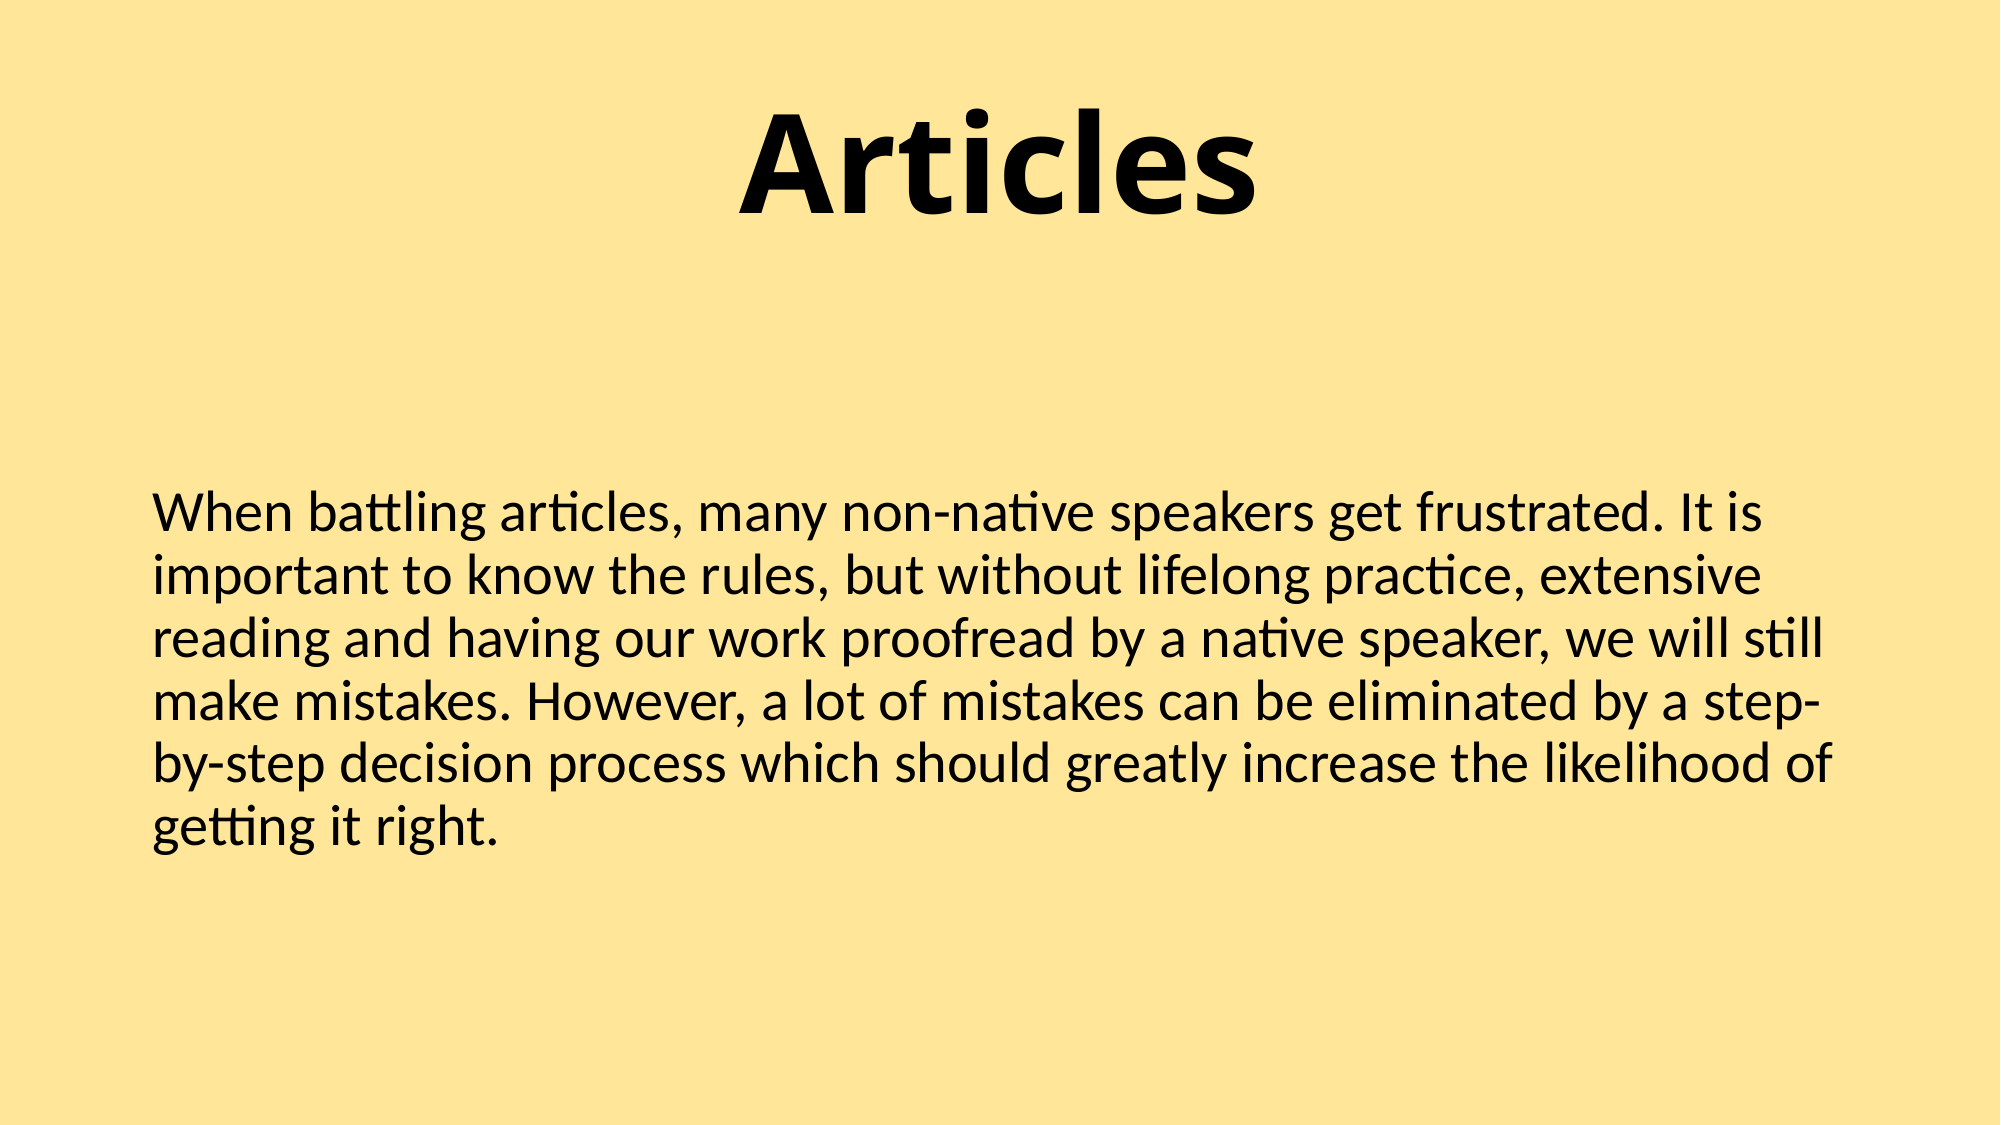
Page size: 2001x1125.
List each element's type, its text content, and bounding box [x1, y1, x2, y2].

title Articles [137, 59, 1863, 278]
list When battling articles, many non-native speakers get frustrated. It is important to know the rules, but without lifelong practice, extensive reading and having our work proofread by a native speaker, we will still make mistakes. However, a lot of mistakes can be eliminated by a step-by-step decision process which should greatly increase the likelihood of getting it right. [137, 299, 1863, 1014]
